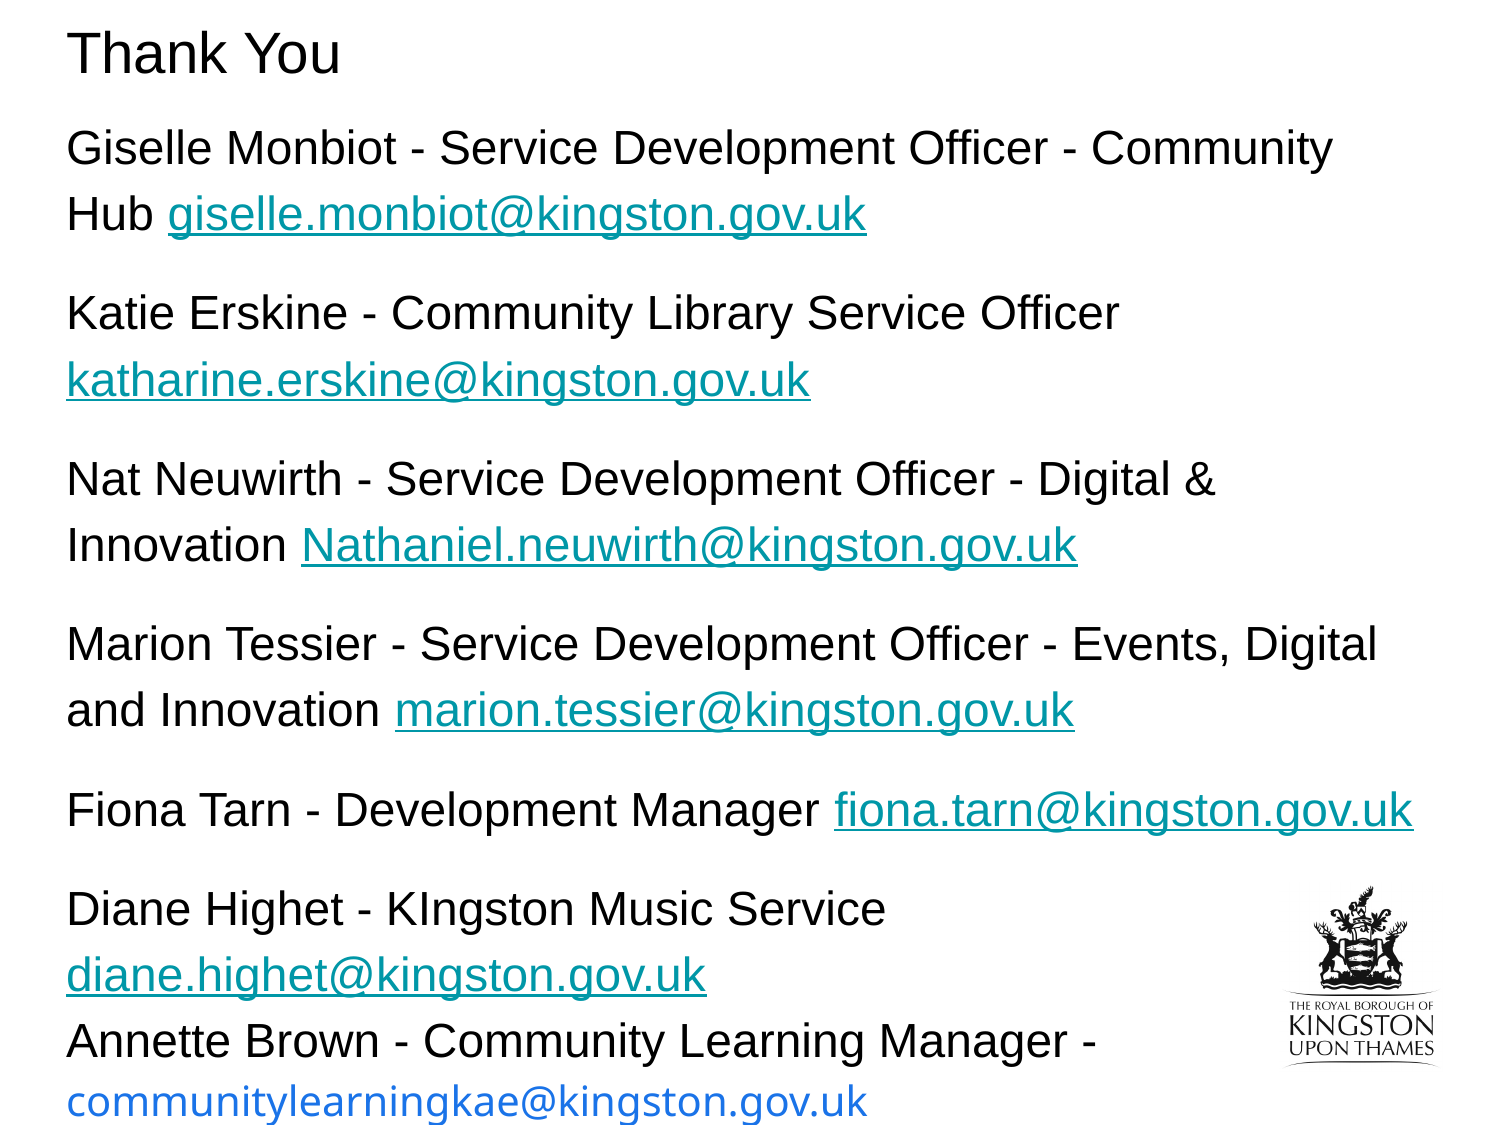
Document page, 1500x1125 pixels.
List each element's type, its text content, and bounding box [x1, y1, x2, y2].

title Thank You [51, 0, 1449, 93]
picture [1279, 882, 1443, 1073]
list Giselle Monbiot - Service Development Officer - Community Hub giselle.monbiot@kingston.gov.uk Katie Erskine - Community Library Service Officer katharine.erskine@kingston.gov.uk Nat Neuwirth - Service Development Officer - Digital & Innovation Nathaniel.neuwirth@kingston.gov.uk Marion Tessier - Service Development Officer - Events, Digital and Innovation marion.tessier@kingston.gov.uk Fiona Tarn - Development Manager fiona.tarn@kingston.gov.uk Diane Highet - KIngston Music Service diane.highet@kingston.gov.uk Annette Brown - Community Learning Manager - communitylearningkae@kingston.gov.uk [51, 93, 1449, 1032]
